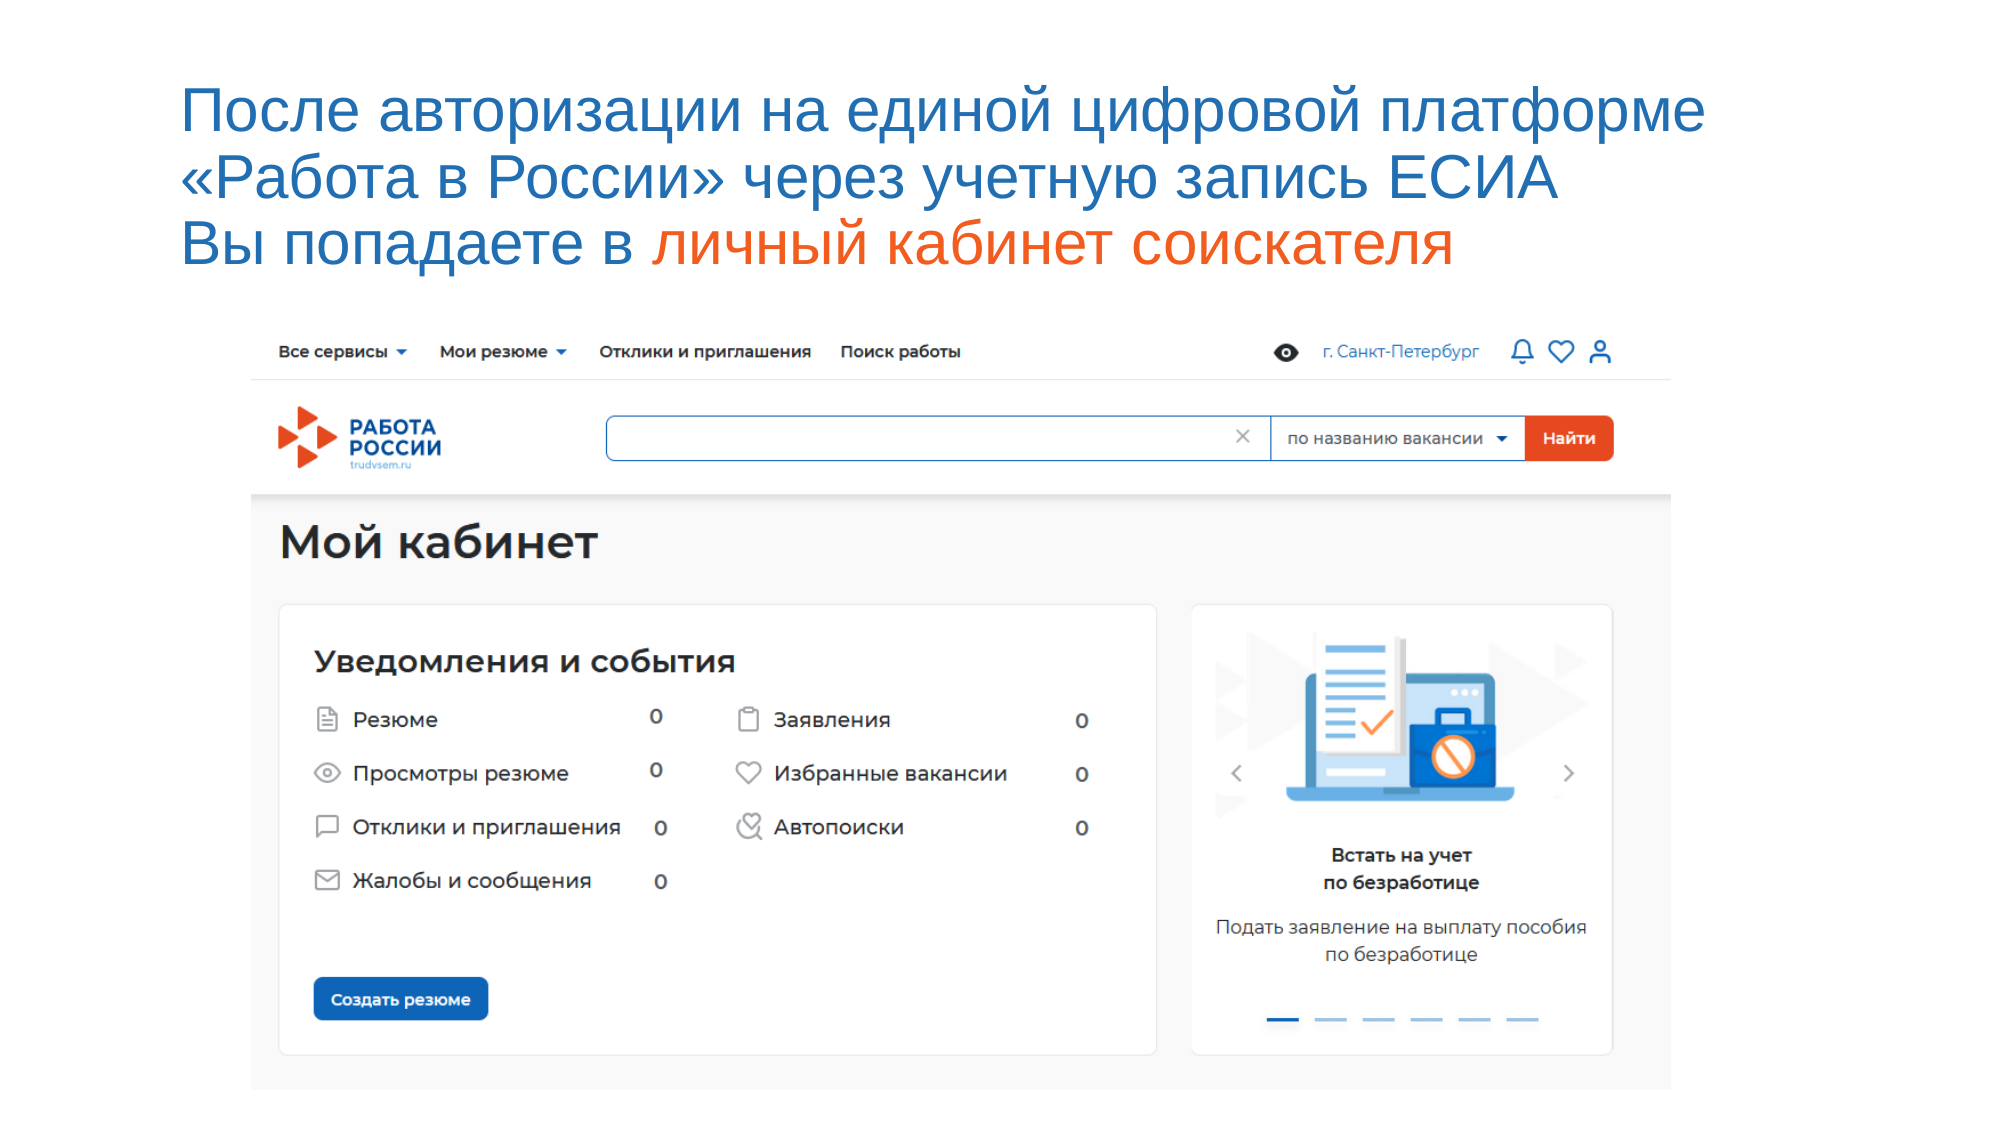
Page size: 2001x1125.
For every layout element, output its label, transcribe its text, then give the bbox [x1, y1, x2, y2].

title После авторизации на единой цифровой платформе «Работа в России» через учетную запись ЕСИА Вы попадаете в личный кабинет соискателя [165, 69, 1893, 287]
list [251, 330, 1671, 1090]
